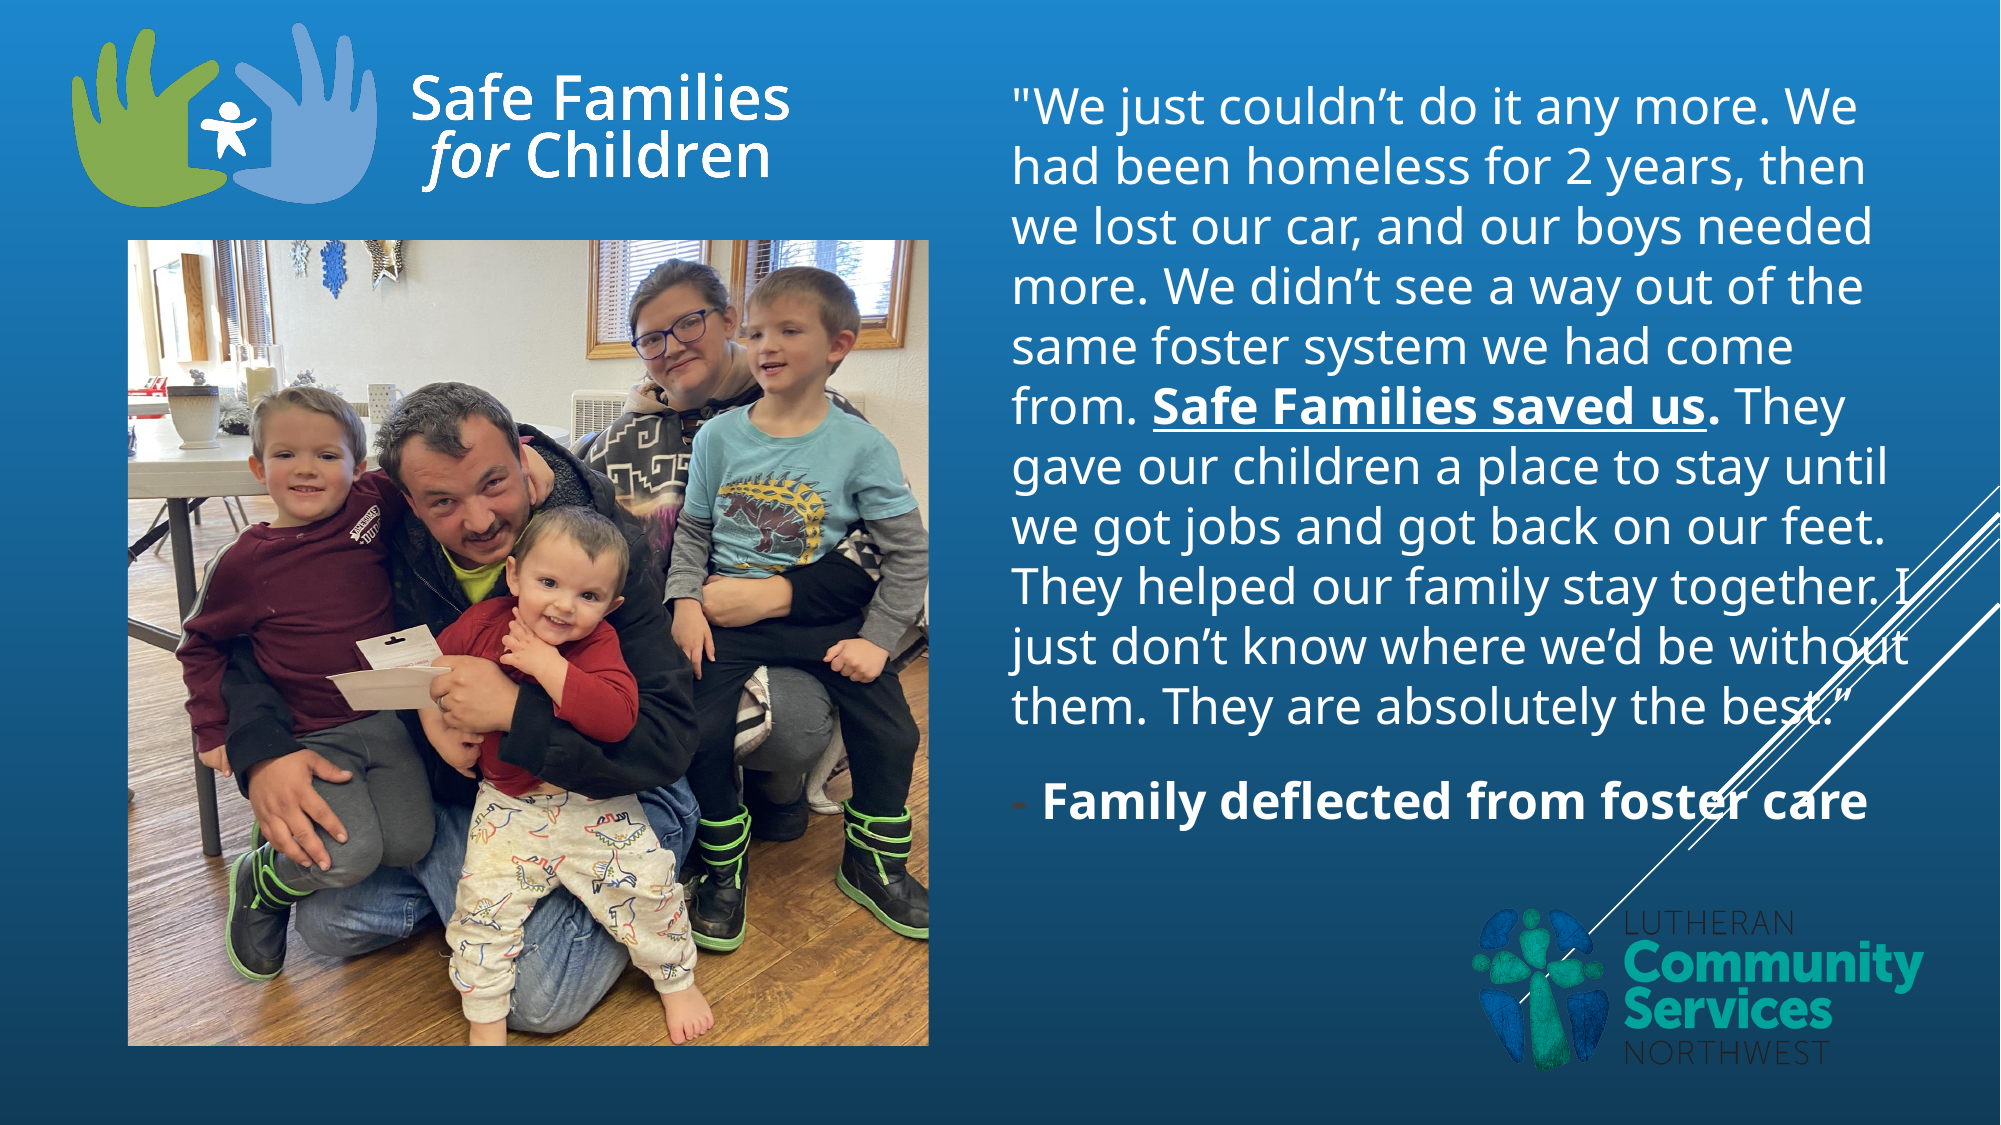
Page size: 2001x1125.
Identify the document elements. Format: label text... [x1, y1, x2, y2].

picture [31, 0, 929, 1046]
picture [1470, 907, 1935, 1072]
text_box "We just couldn’t do it any more. We had been homeless for 2 years, then we lost our car, and our boys needed more. We didn’t see a way out of the same foster system we had come from. Safe Families saved us. They gave our children a place to stay until we got jobs and got back on our feet. They helped our family stay together. I just don’t know where we’d be without them. They are absolutely the best.” - Family deflected from foster care [996, 67, 1935, 838]
